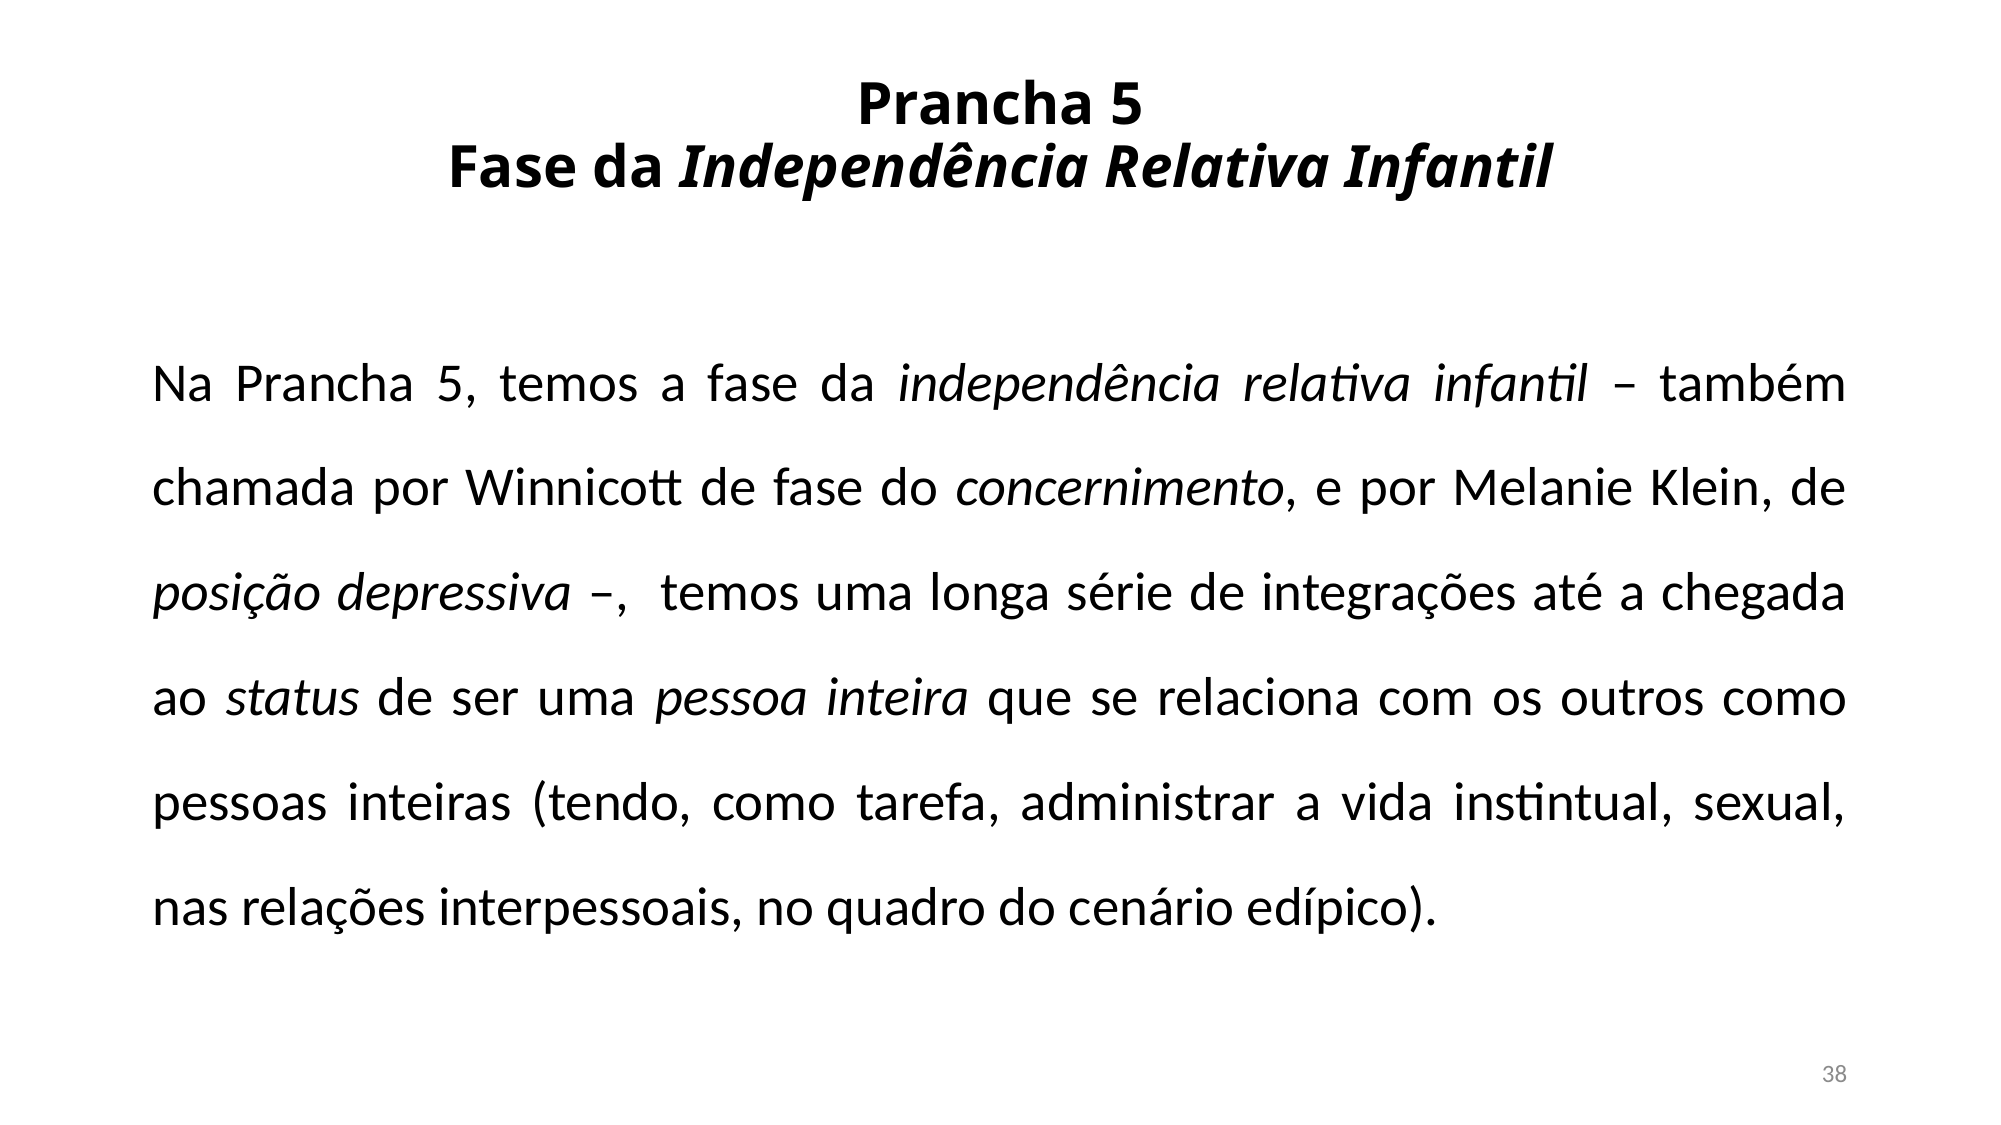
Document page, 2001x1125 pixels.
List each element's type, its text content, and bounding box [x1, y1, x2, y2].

list Na Prancha 5, temos a fase da independência relativa infantil – também chamada por Winnicott de fase do concernimento, e por Melanie Klein, de posição depressiva –, temos uma longa série de integrações até a chegada ao status de ser uma pessoa inteira que se relaciona com os outros como pessoas inteiras (tendo, como tarefa, administrar a vida instintual, sexual, nas relações interpessoais, no quadro do cenário edípico). [137, 299, 1863, 1014]
slide_number 38 [1412, 1042, 1863, 1103]
title Prancha 5 Fase da Independência Relativa Infantil [137, 59, 1863, 278]
